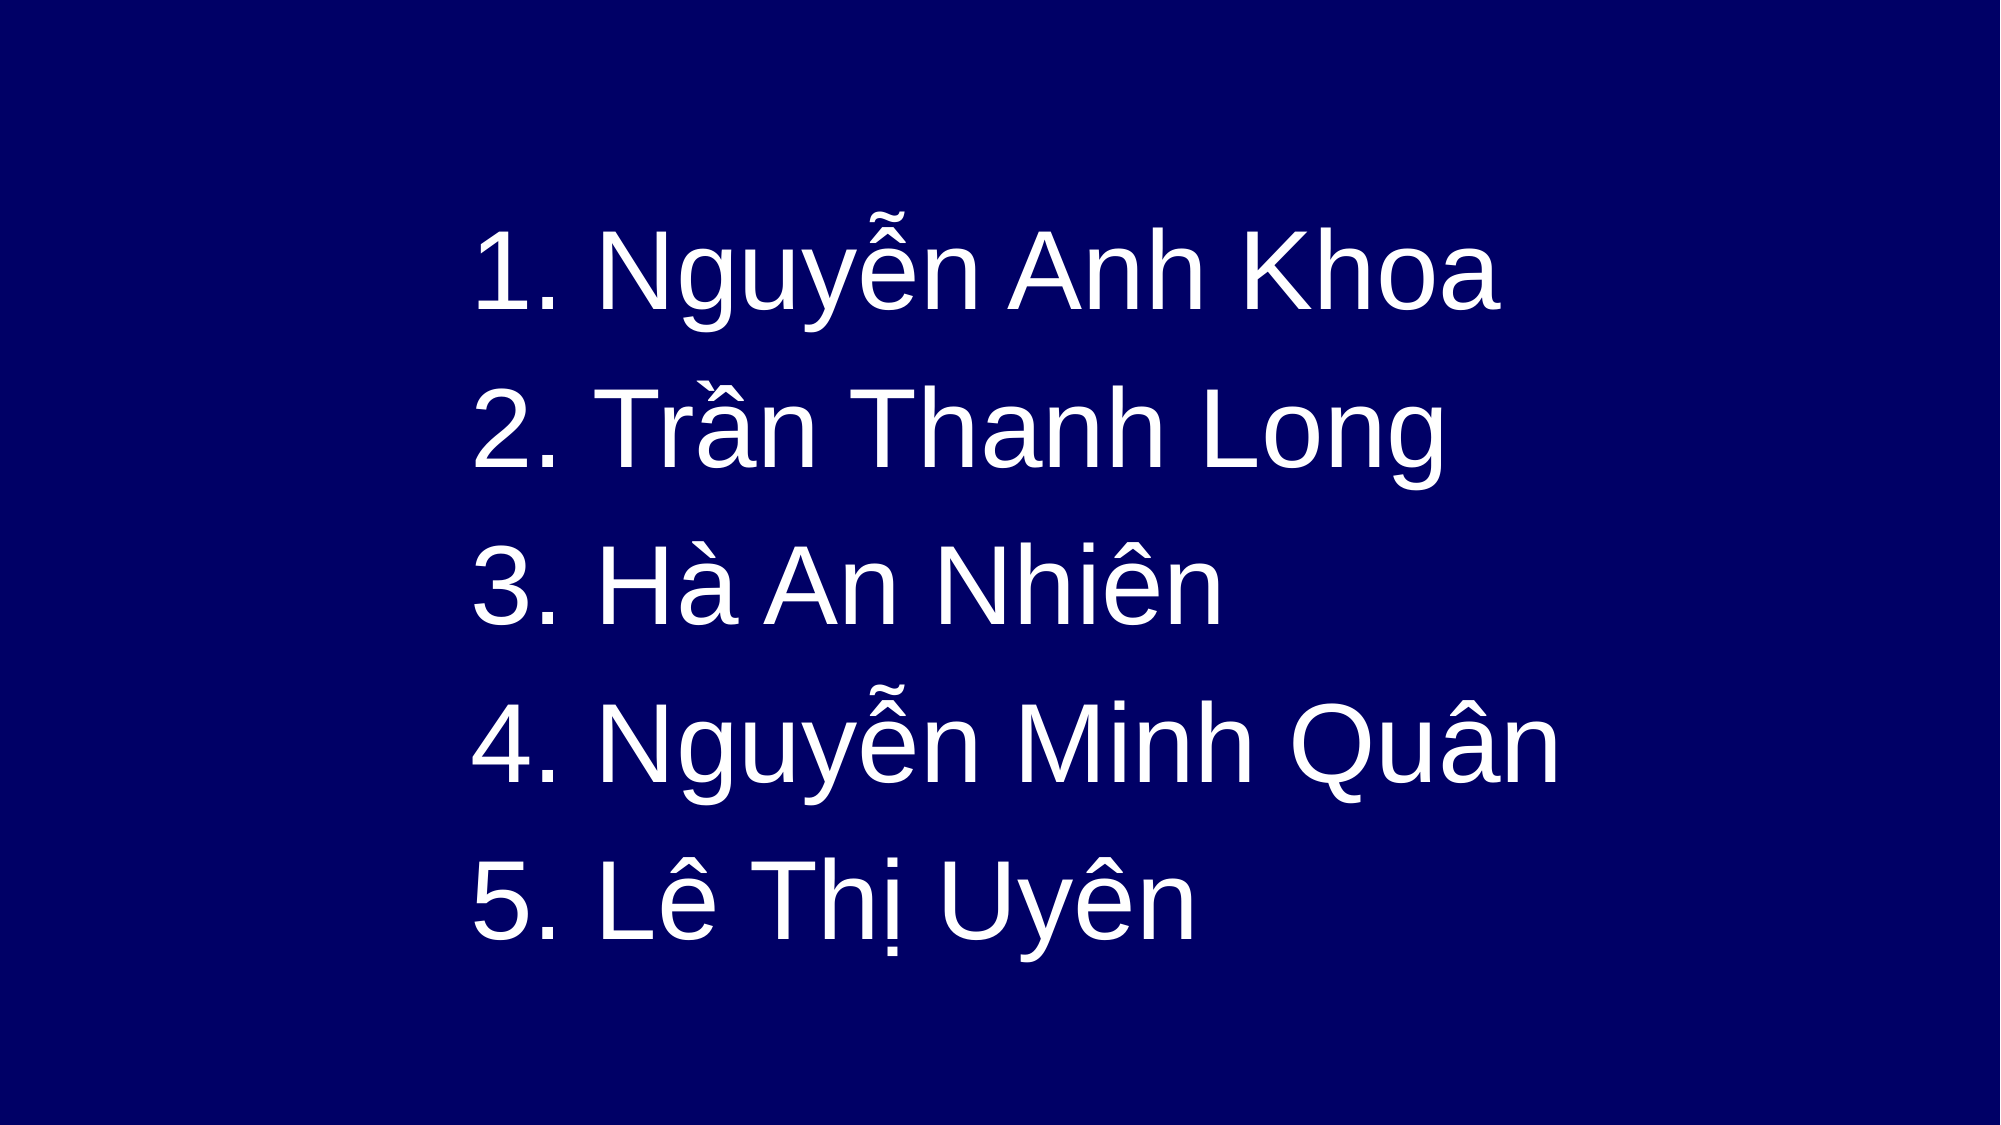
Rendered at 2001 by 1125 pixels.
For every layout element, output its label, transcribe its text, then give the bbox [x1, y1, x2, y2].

list 1. Nguyễn Anh Khoa 2. Trần Thanh Long 3. Hà An Nhiên 4. Nguyễn Minh Quân 5. Lê Thị Uyên [450, 187, 1750, 930]
